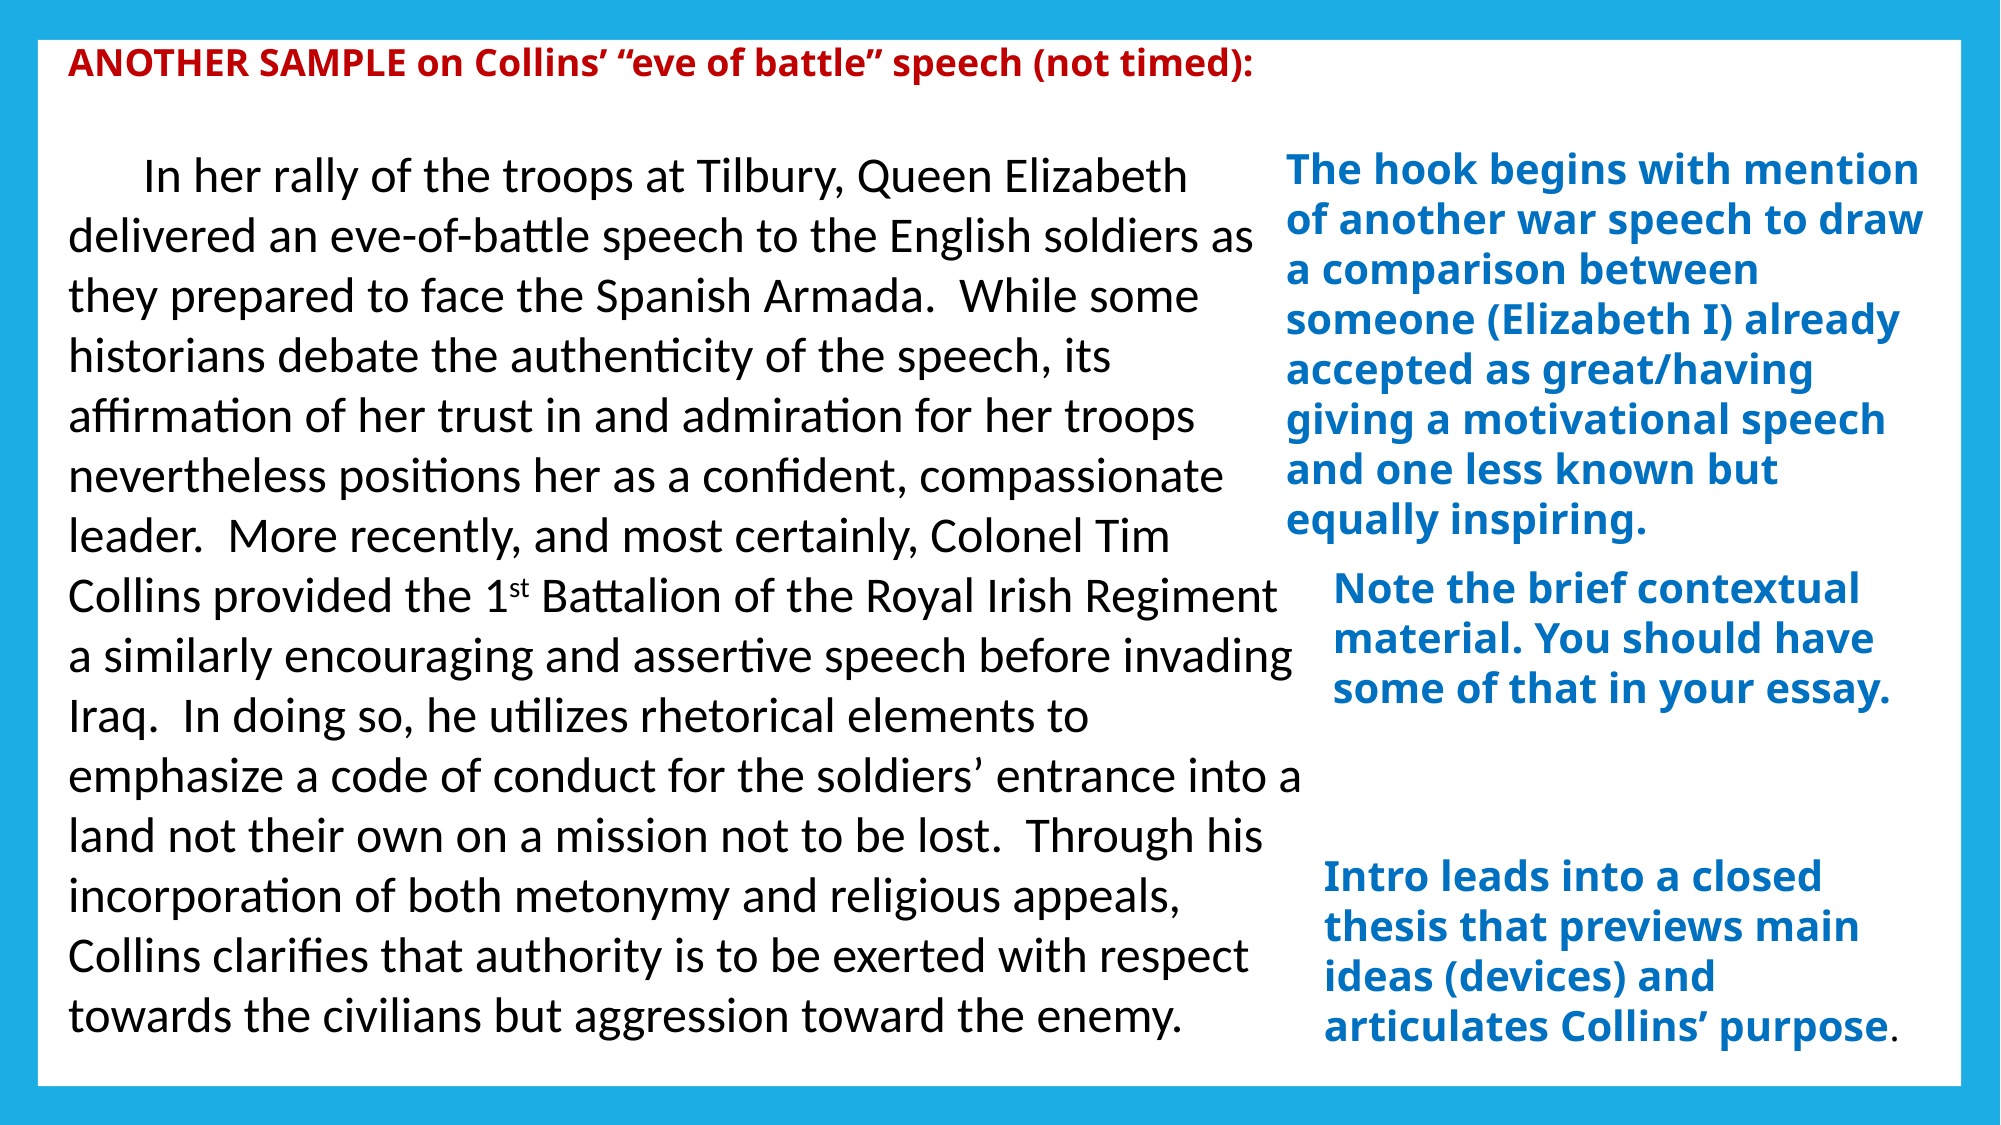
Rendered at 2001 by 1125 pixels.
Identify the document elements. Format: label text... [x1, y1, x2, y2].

text_box Note the brief contextual material. You should have some of that in your essay. [1318, 554, 1924, 719]
text_box The hook begins with mention of another war speech to draw a comparison between someone (Elizabeth I) already accepted as great/having giving a motivational speech and one less known but equally inspiring. [1271, 135, 1953, 550]
text_box ANOTHER SAMPLE on Collins’ “eve of battle” speech (not timed): [53, 31, 1953, 92]
text_box Intro leads into a closed thesis that previews main ideas (devices) and articulates Collins’ purpose. [1309, 841, 1915, 1057]
text_box In her rally of the troops at Tilbury, Queen Elizabeth delivered an eve-of-battle speech to the English soldiers as they prepared to face the Spanish Armada. While some historians debate the authenticity of the speech, its affirmation of her trust in and admiration for her troops nevertheless positions her as a confident, compassionate leader. More recently, and most certainly, Colonel Tim Collins provided the 1st Battalion of the Royal Irish Regiment a similarly encouraging and assertive speech before invading Iraq. In doing so, he utilizes rhetorical elements to emphasize a code of conduct for the soldiers’ entrance into a land not their own on a mission not to be lost. Through his incorporation of both metonymy and religious appeals, Collins clarifies that authority is to be exerted with respect towards the civilians but aggression toward the enemy. [53, 135, 1327, 1050]
